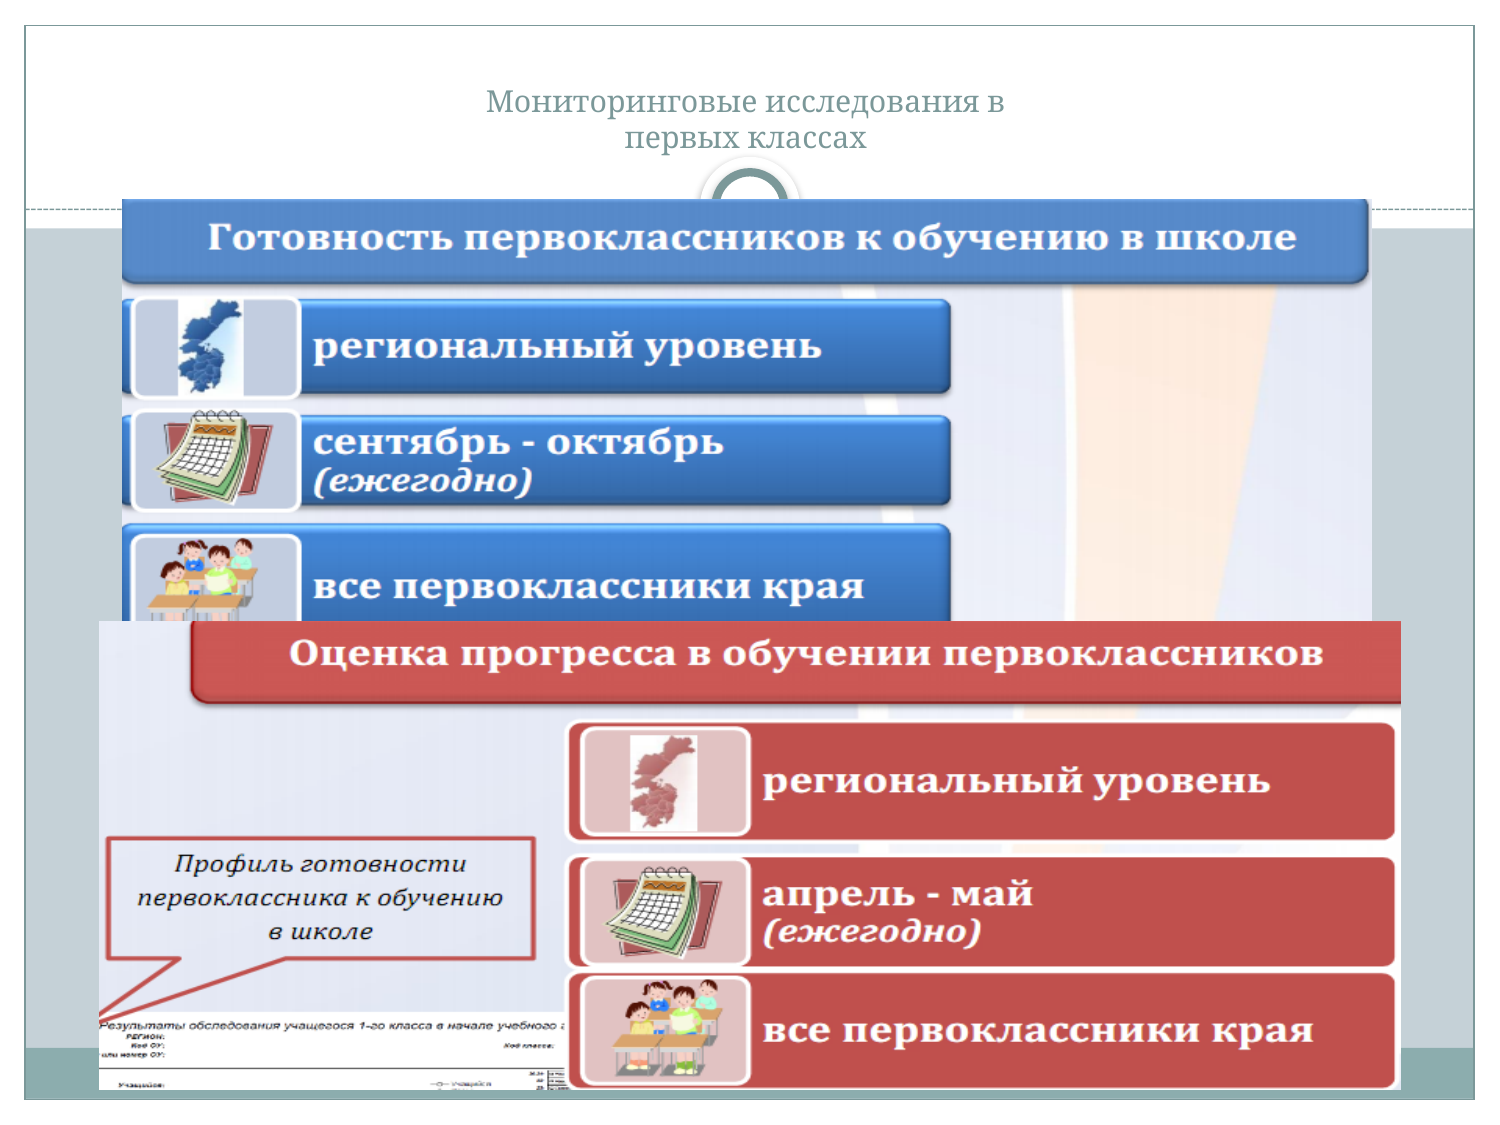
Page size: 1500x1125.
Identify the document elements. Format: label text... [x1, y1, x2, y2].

title Мониторинговые исследования в первых классах [49, 37, 1450, 162]
picture [98, 620, 1401, 1091]
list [122, 198, 1372, 618]
